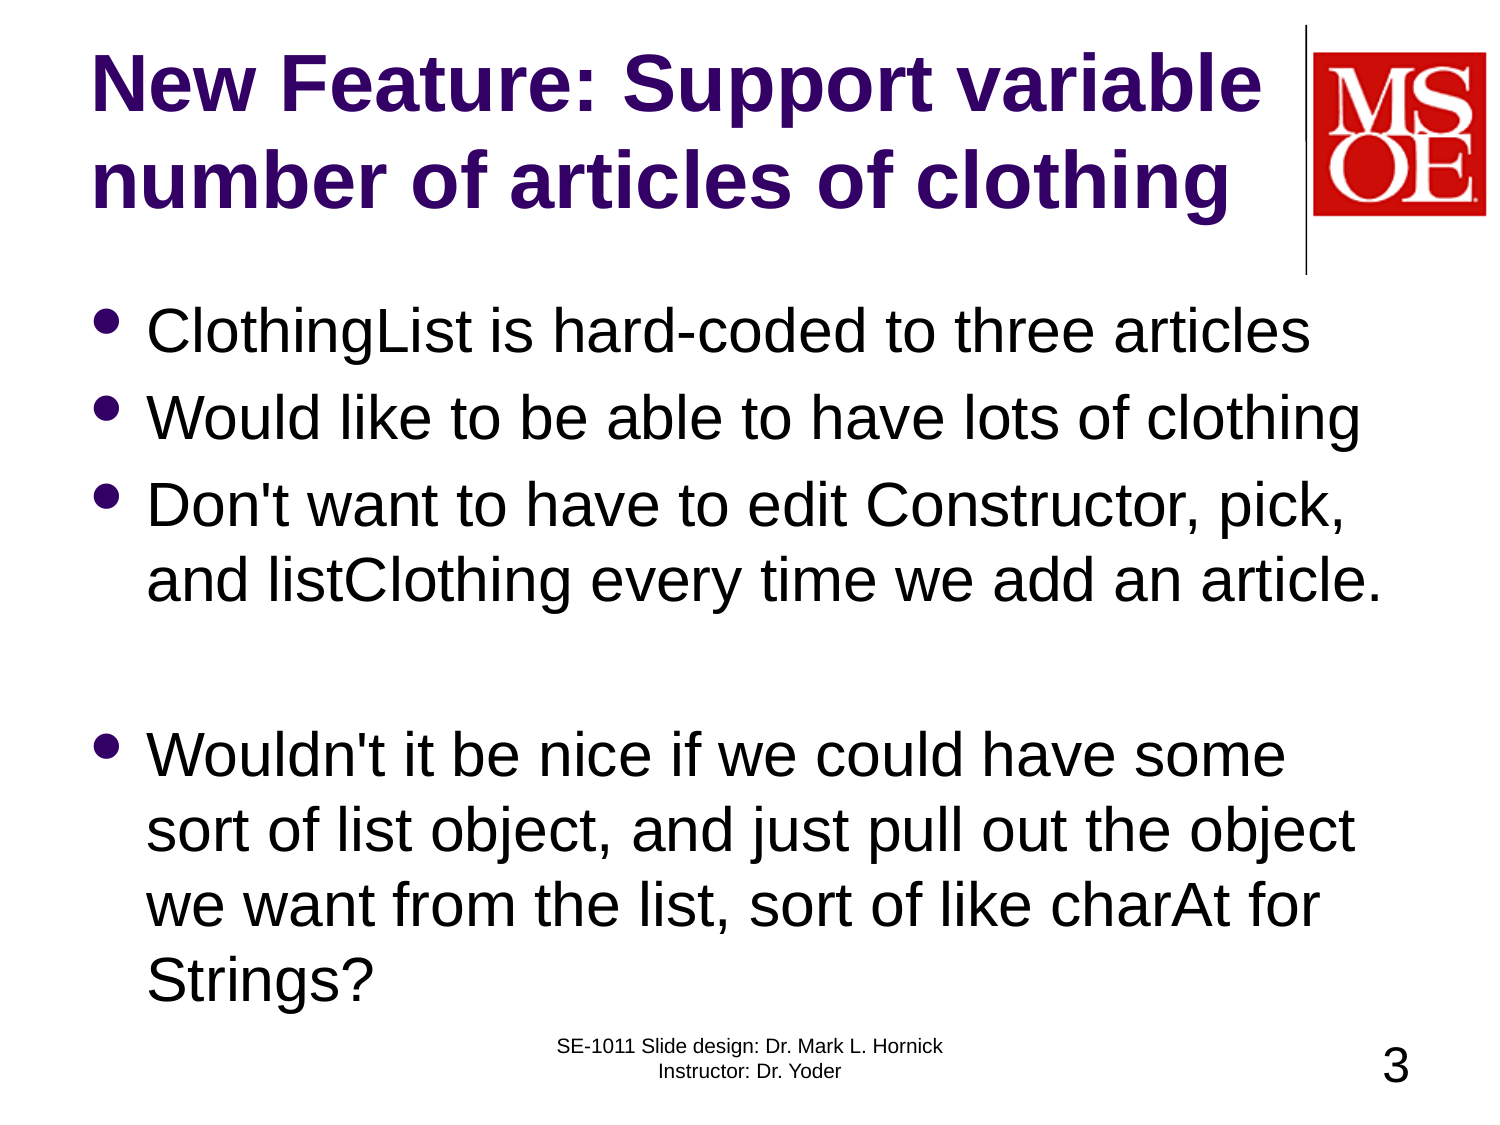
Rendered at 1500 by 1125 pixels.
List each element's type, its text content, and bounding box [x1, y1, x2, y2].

list ClothingList is hard-coded to three articles Would like to be able to have lots of clothing Don't want to have to edit Constructor, pick, and listClothing every time we add an article. Wouldn't it be nice if we could have some sort of list object, and just pull out the object we want from the list, sort of like charAt for Strings? [74, 281, 1426, 1006]
slide_number 3 [1074, 1024, 1426, 1101]
picture [1313, 37, 1488, 232]
title New Feature: Support variable number of articles of clothing [74, 19, 1313, 233]
footer SE-1011 Slide design: Dr. Mark L. Hornick Instructor: Dr. Yoder [512, 1024, 988, 1101]
